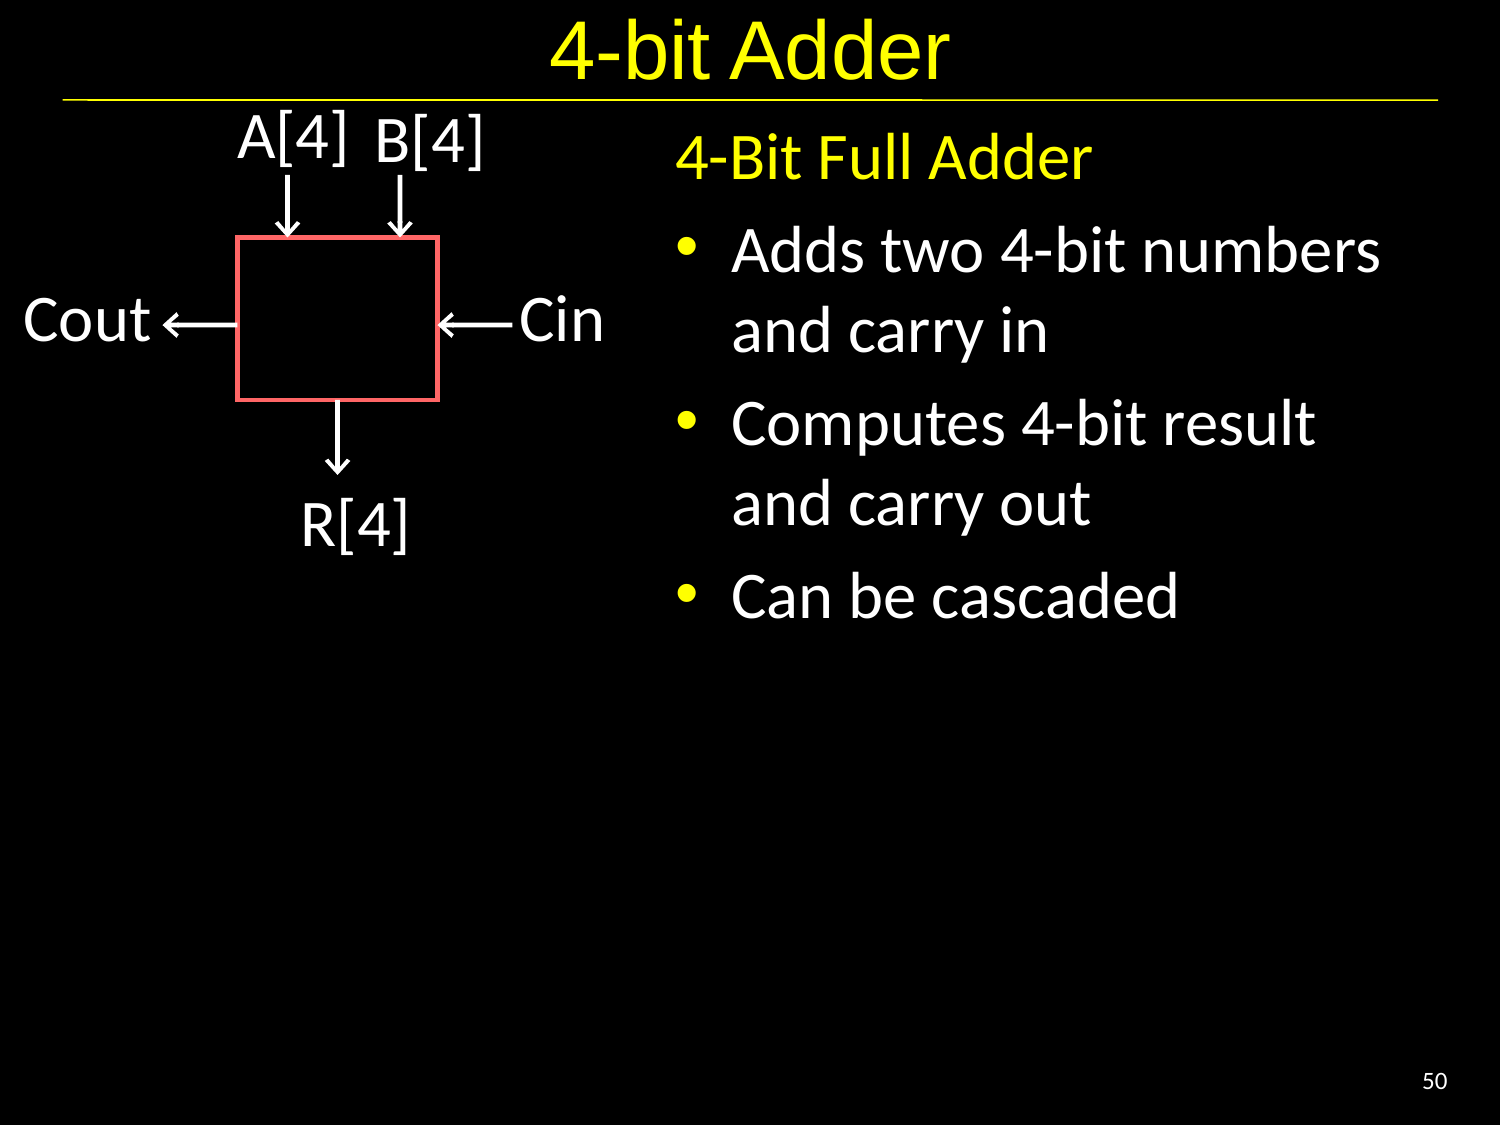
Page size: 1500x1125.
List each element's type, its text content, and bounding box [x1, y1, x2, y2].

text_box [237, 237, 438, 400]
text_box R[4] [237, 458, 475, 567]
text_box 4-Bit Full Adder Adds two 4-bit numbers and carry in Computes 4-bit result and carry out Can be cascaded [674, 112, 1431, 1043]
text_box [163, 313, 238, 337]
title 4-bit Adder [62, 4, 1439, 88]
text_box Cout [12, 262, 163, 372]
text_box B[4] [312, 74, 549, 183]
text_box Cin [487, 262, 638, 372]
text_box [437, 313, 487, 337]
text_box [388, 183, 412, 238]
text_box A[4] [212, 71, 375, 180]
